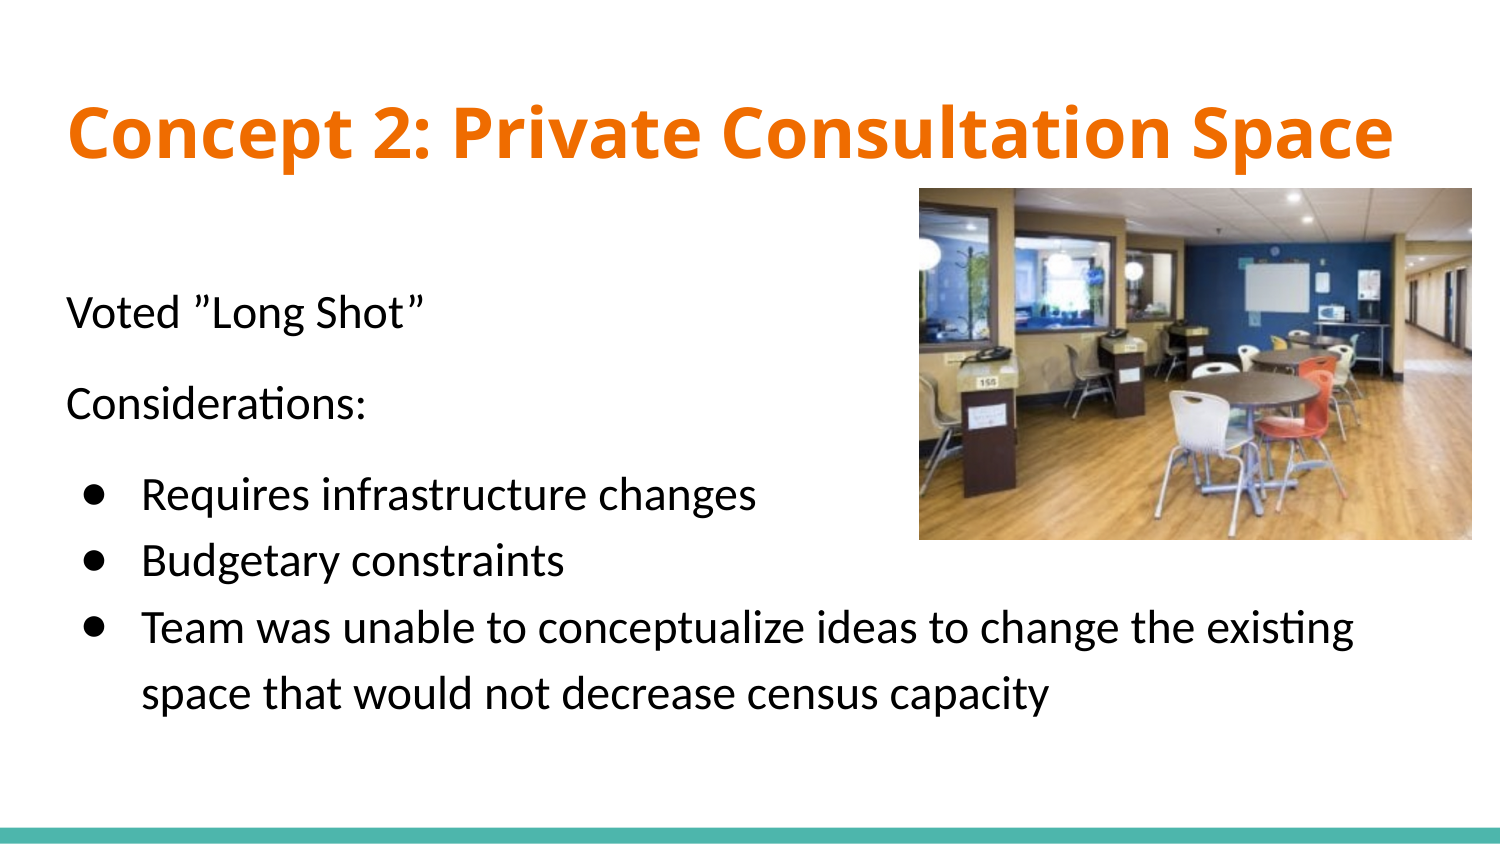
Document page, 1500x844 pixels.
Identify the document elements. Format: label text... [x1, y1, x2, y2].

title Concept 2: Private Consultation Space [51, 72, 1449, 189]
list Voted ”Long Shot” Considerations: Requires infrastructure changes Budgetary constraints Team was unable to conceptualize ideas to change the existing space that would not decrease census capacity [51, 256, 1449, 799]
picture [919, 188, 1472, 540]
